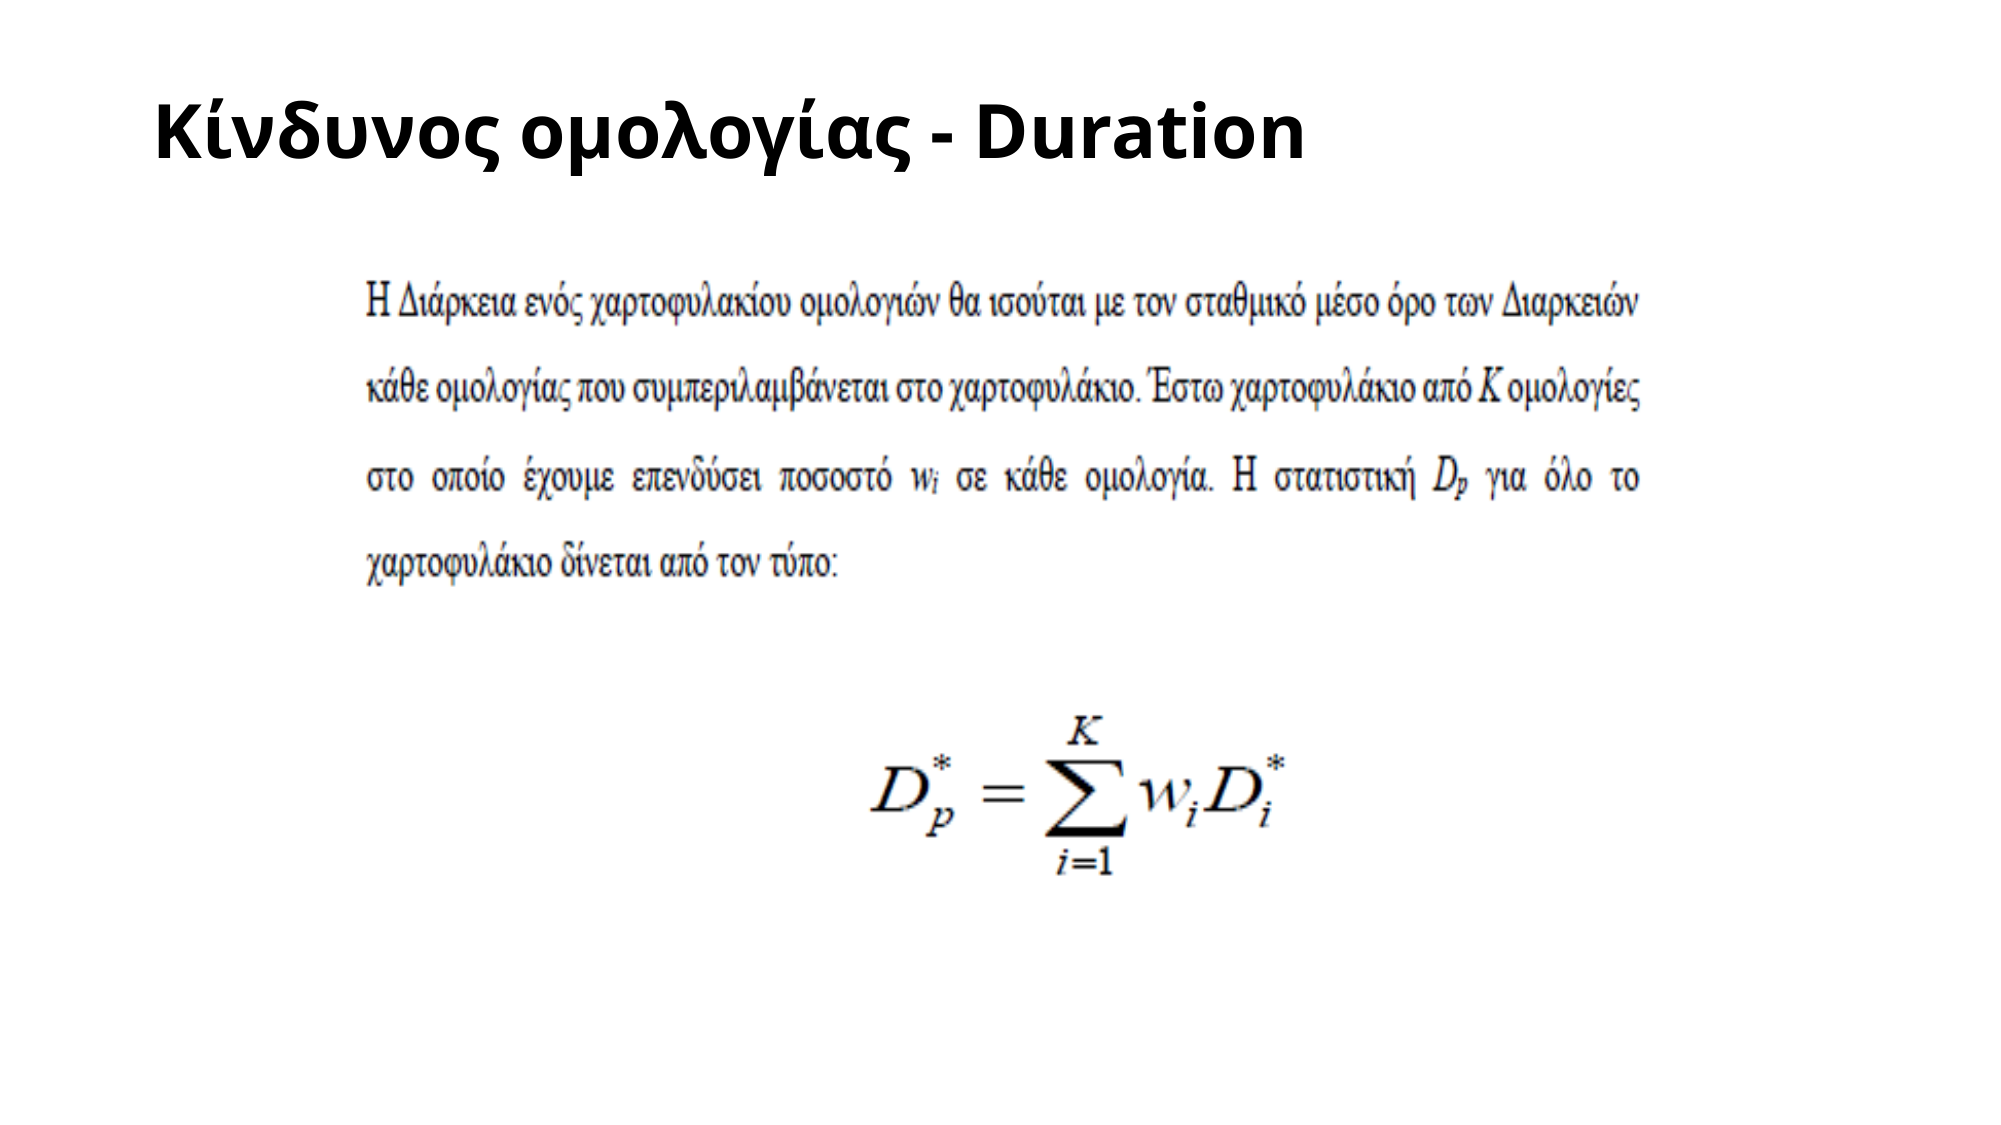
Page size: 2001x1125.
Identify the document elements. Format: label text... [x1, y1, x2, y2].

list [325, 244, 1673, 952]
title Κίνδυνος ομολογίας - Duration [137, 59, 1863, 209]
